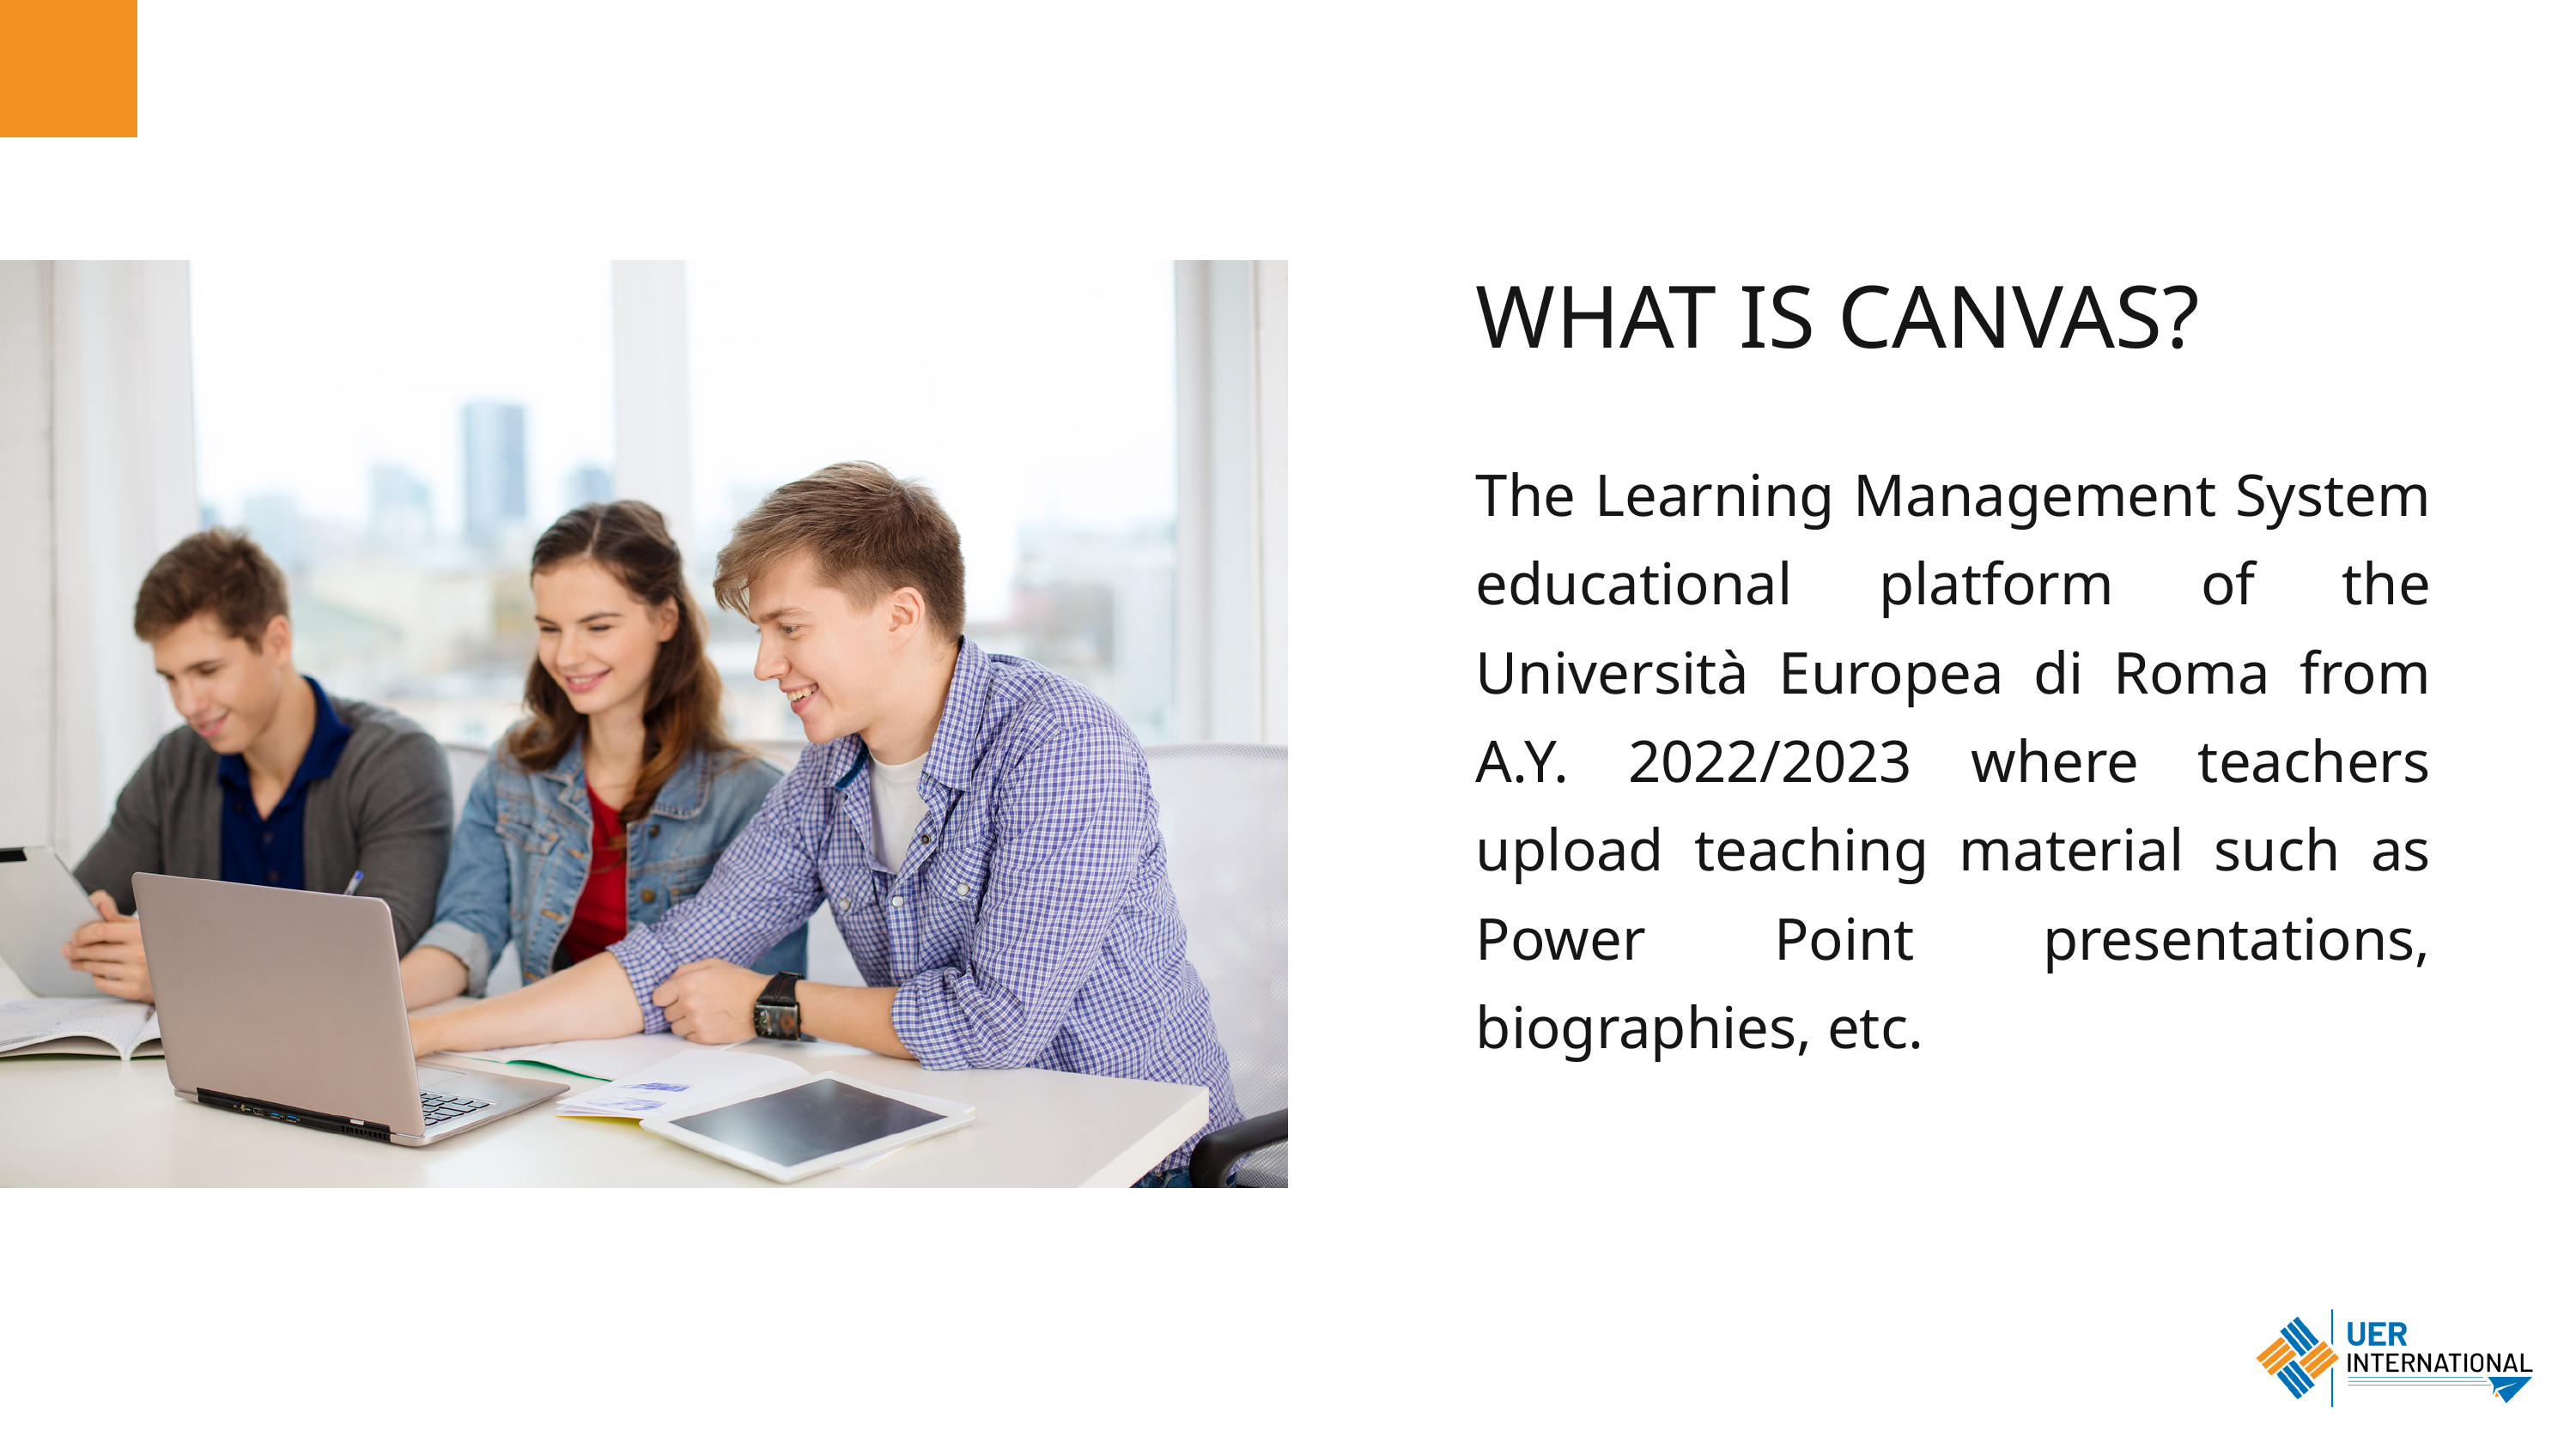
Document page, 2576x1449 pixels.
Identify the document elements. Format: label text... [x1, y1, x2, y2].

text_box WHAT IS CANVAS? [1476, 254, 2397, 366]
text_box [2245, 1303, 2535, 1410]
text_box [0, 0, 138, 138]
text_box The Learning Management System educational platform of the Università Europea di Roma from A.Y. 2022/2023 where teachers upload teaching material such as Power Point presentations, biographies, etc. [1475, 439, 2432, 1061]
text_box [0, 260, 1289, 1188]
